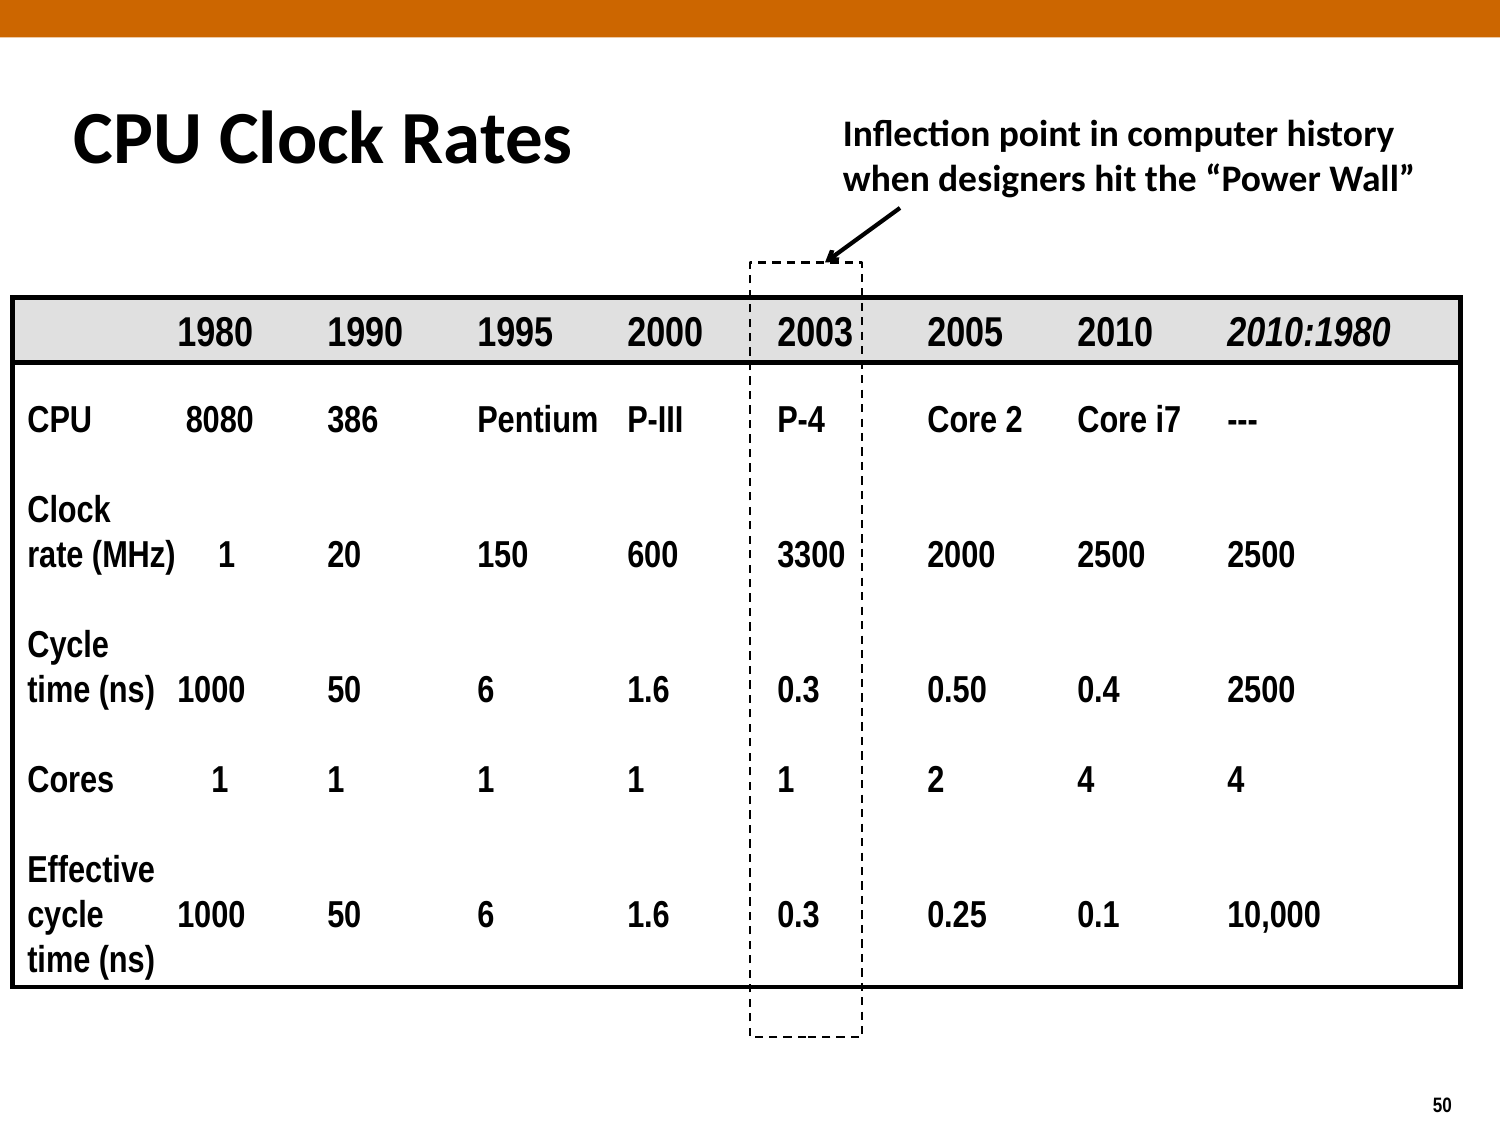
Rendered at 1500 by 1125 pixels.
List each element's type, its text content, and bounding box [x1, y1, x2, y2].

text_box [750, 262, 863, 1038]
title CPU Clock Rates [58, 71, 1305, 197]
text_box Inflection point in computer history when designers hit the “Power Wall” [828, 101, 1431, 207]
text_box 1980 1990 1995 2000 2003 2005 2010 2010:1980 CPU 8080 386 Pentium P-III P-4 Core 2 Core i7 --- Clock rate (MHz) 1 20 150 600 3300 2000 2500 2500 Cycle time (ns) 1000 50 6 1.6 0.3 0.50 0.4 2500 Cores 1 1 1 1 1 2 4 4 Effective cycle 1000 50 6 1.6 0.3 0.25 0.1 10,000 time (ns) [863, 297, 1461, 988]
text_box 1980 1990 1995 2000 2003 2005 2010 2010:1980 CPU 8080 386 Pentium P-III P-4 Core 2 Core i7 --- Clock rate (MHz) 1 20 150 600 3300 2000 2500 2500 Cycle time (ns) 1000 50 6 1.6 0.3 0.50 0.4 2500 Cores 1 1 1 1 1 2 4 4 Effective cycle 1000 50 6 1.6 0.3 0.25 0.1 10,000 time (ns) [12, 297, 750, 988]
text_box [824, 207, 901, 263]
